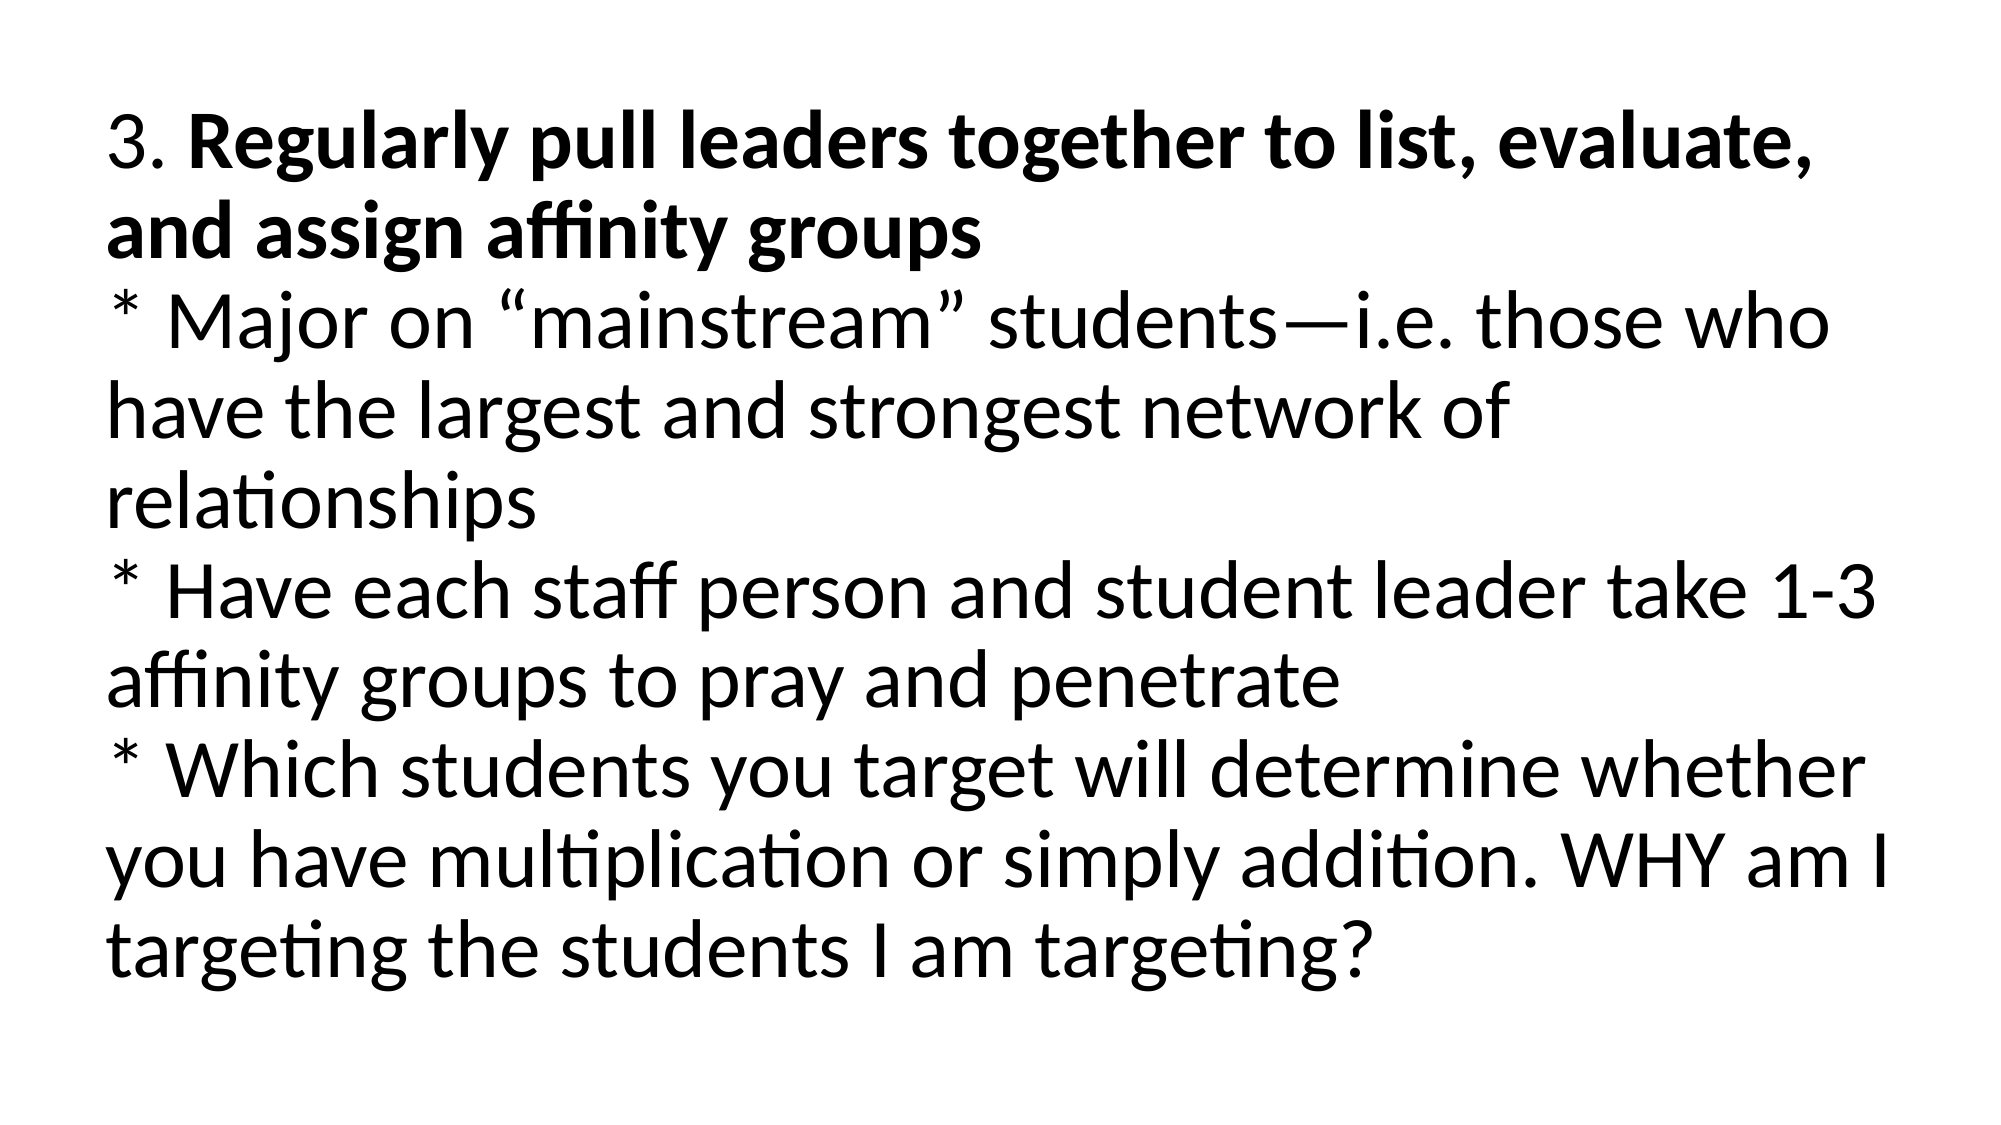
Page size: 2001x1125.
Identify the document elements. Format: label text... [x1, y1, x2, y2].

list 3. Regularly pull leaders together to list, evaluate, and assign affinity groups * Major on “mainstream” students—i.e. those who have the largest and strongest network of relationships * Have each staff person and student leader take 1-3 affinity groups to pray and penetrate * Which students you target will determine whether you have multiplication or simply addition. WHY am I targeting the students I am targeting? [97, 88, 1947, 1064]
